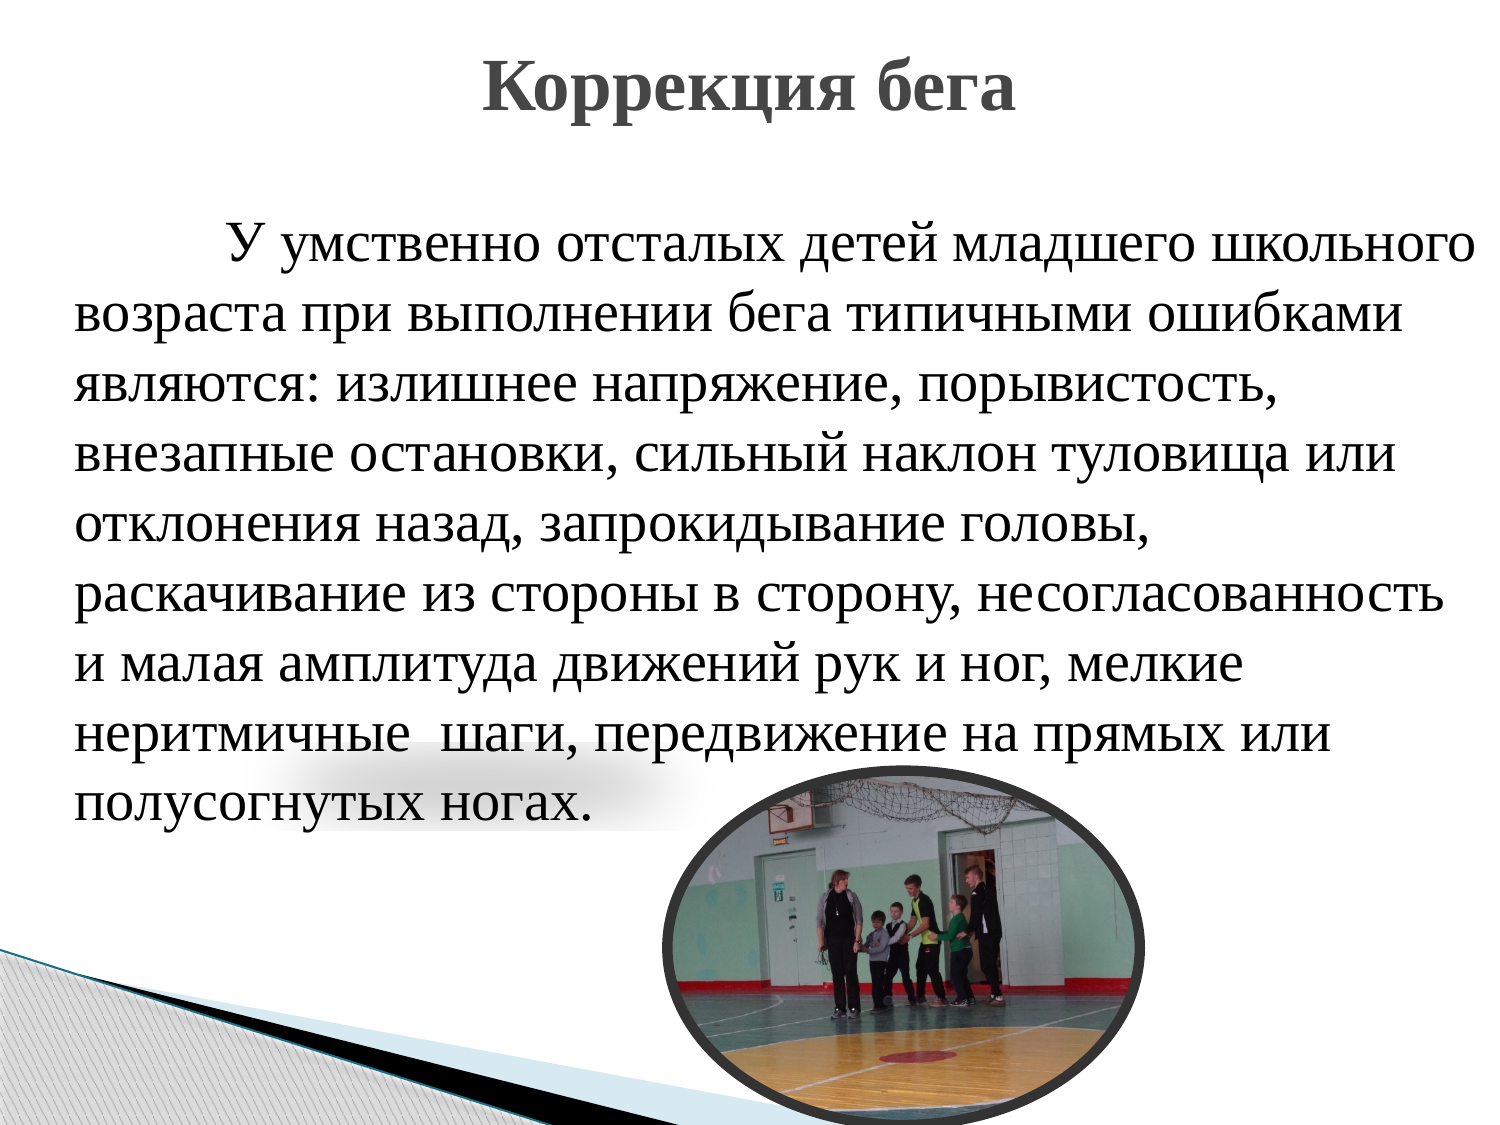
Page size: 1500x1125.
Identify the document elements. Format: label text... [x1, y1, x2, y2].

title Коррекция бега [0, 0, 1500, 161]
picture [667, 770, 1141, 1125]
list У умственно отсталых детей младшего школьного возраста при выполнении бега типичными ошибками являются: излишнее напряжение, порывистость, внезапные остановки, сильный наклон туловища или отклонения назад, запрокидывание головы, раскачивание из стороны в сторону, несогласованность и малая амплитуда движений рук и ног, мелкие неритмичные шаги, передвижение на прямых или полусогнутых ногах. [0, 196, 1500, 1125]
